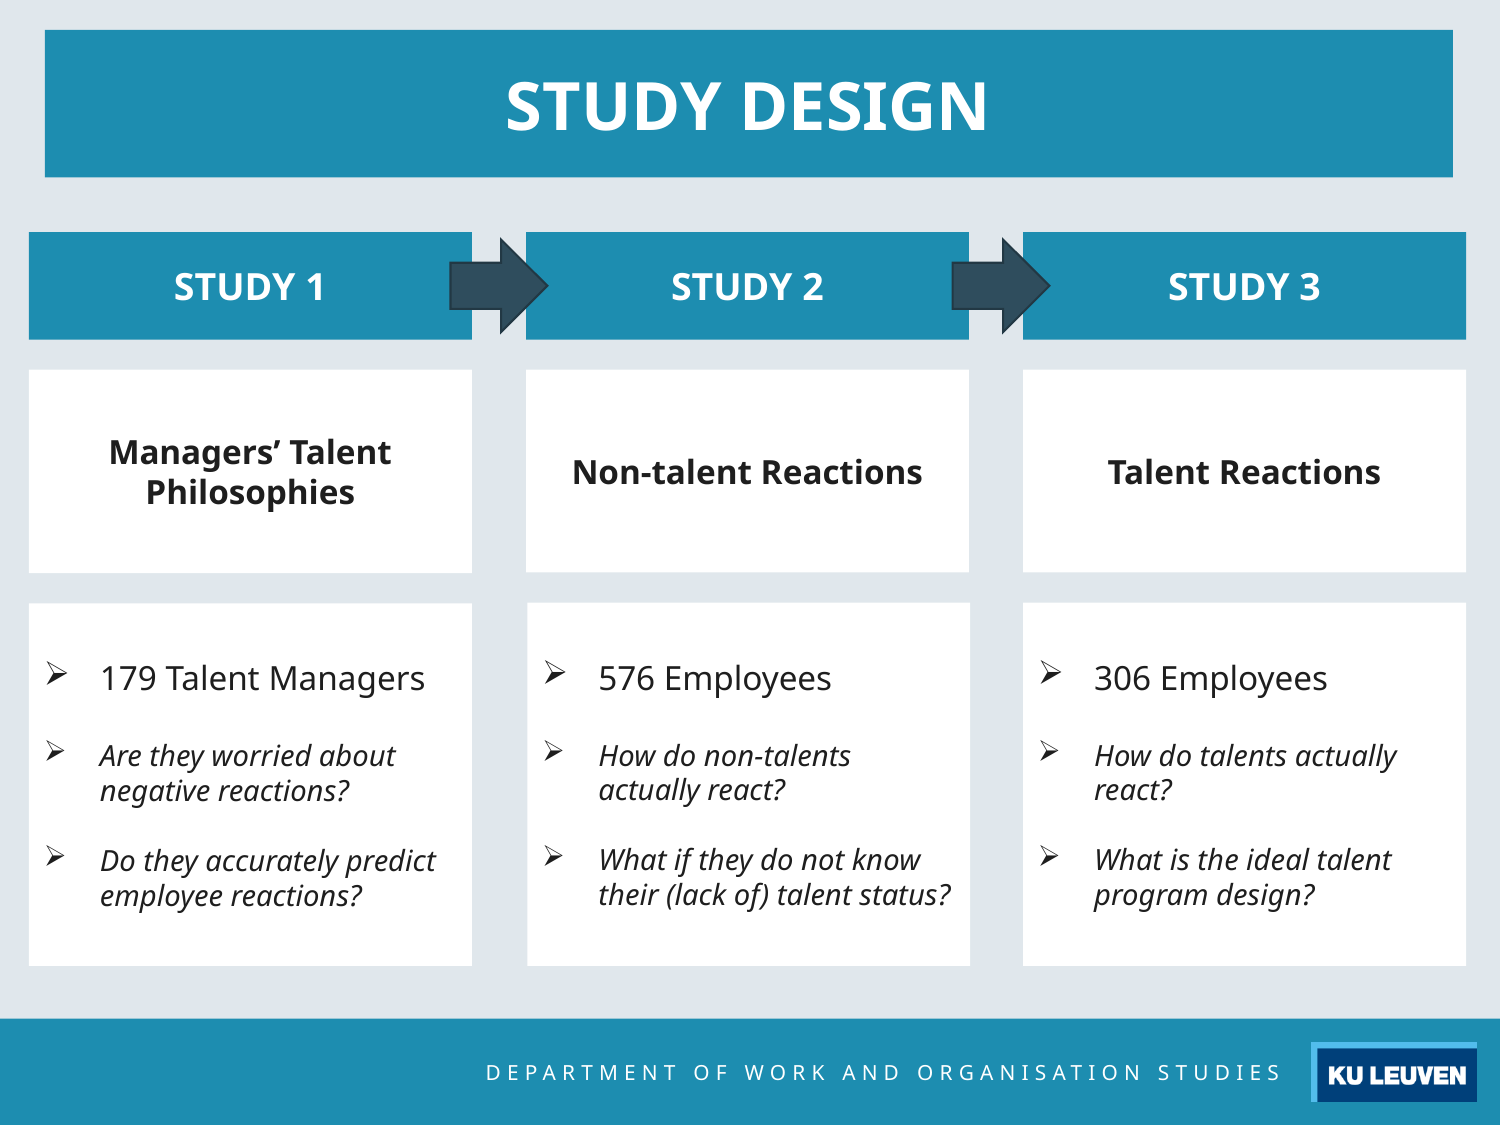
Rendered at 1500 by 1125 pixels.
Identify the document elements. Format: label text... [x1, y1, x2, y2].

text_box 576 Employees How do non-talents actually react? What if they do not know their (lack of) talent status? [526, 602, 971, 967]
footer DEPARTMENT OF WORK AND ORGANISATION STUDIES [253, 1018, 1309, 1125]
text_box 179 Talent Managers Are they worried about negative reactions? Do they accurately predict employee reactions? [28, 602, 473, 967]
text_box 306 Employees How do talents actually react? What is the ideal talent program design? [1022, 602, 1467, 967]
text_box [28, 232, 1467, 574]
picture [1311, 1042, 1477, 1102]
text_box STUDY DESIGN [44, 29, 1454, 178]
